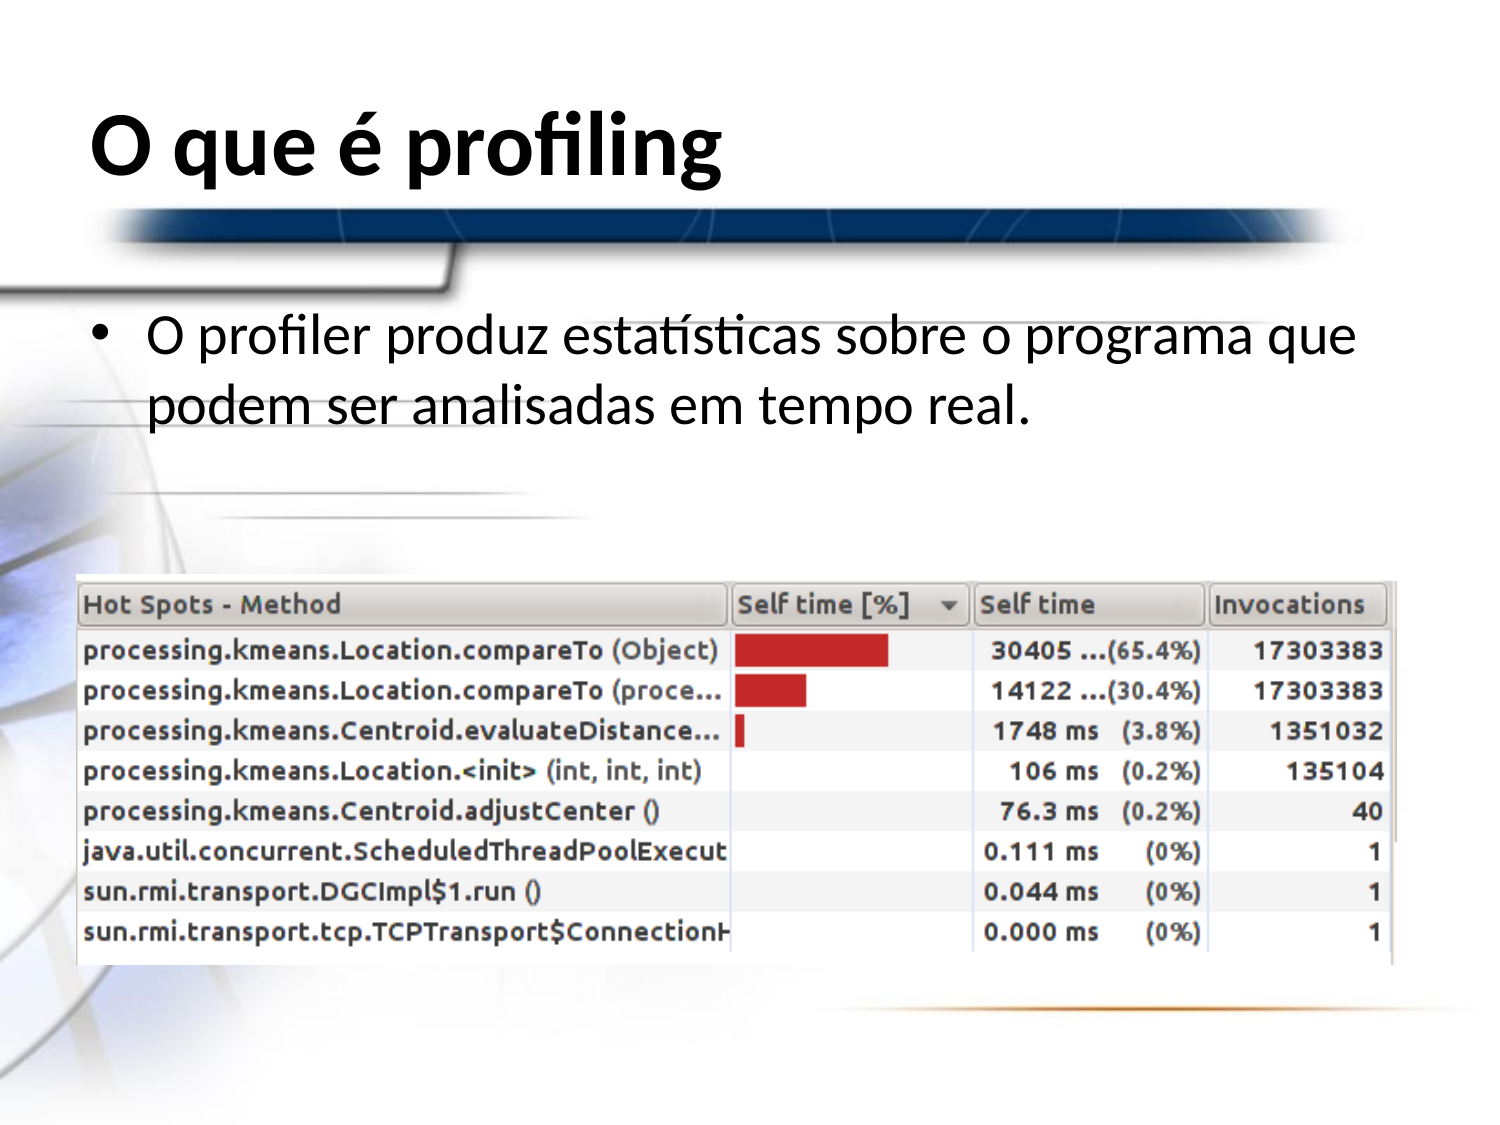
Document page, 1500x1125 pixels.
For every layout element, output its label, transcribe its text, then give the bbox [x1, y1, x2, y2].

title O que é profiling [74, 44, 1426, 233]
list O profiler produz estatísticas sobre o programa que podem ser analisadas em tempo real. [74, 288, 1426, 1032]
picture [0, 0, 1500, 1125]
